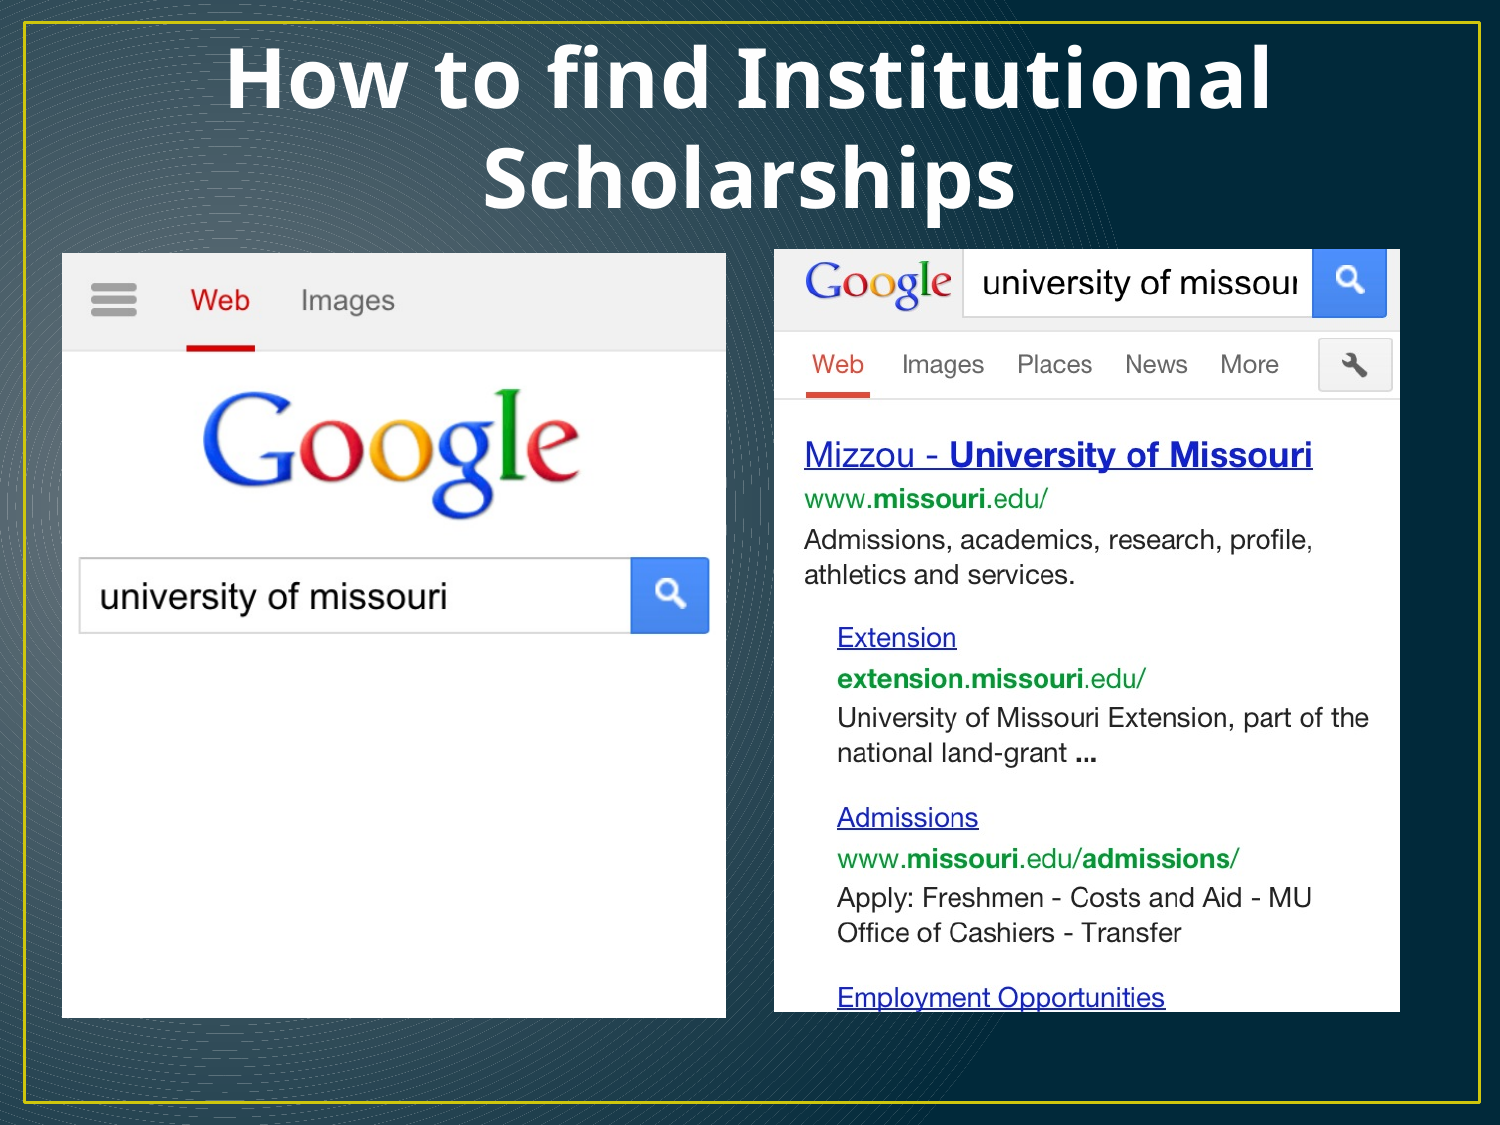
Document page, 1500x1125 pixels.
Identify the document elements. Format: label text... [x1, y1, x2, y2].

picture [956, 1016, 970, 1025]
title How to find Institutional Scholarships [75, 45, 1425, 233]
picture [774, 243, 1399, 1012]
picture [62, 253, 727, 1018]
